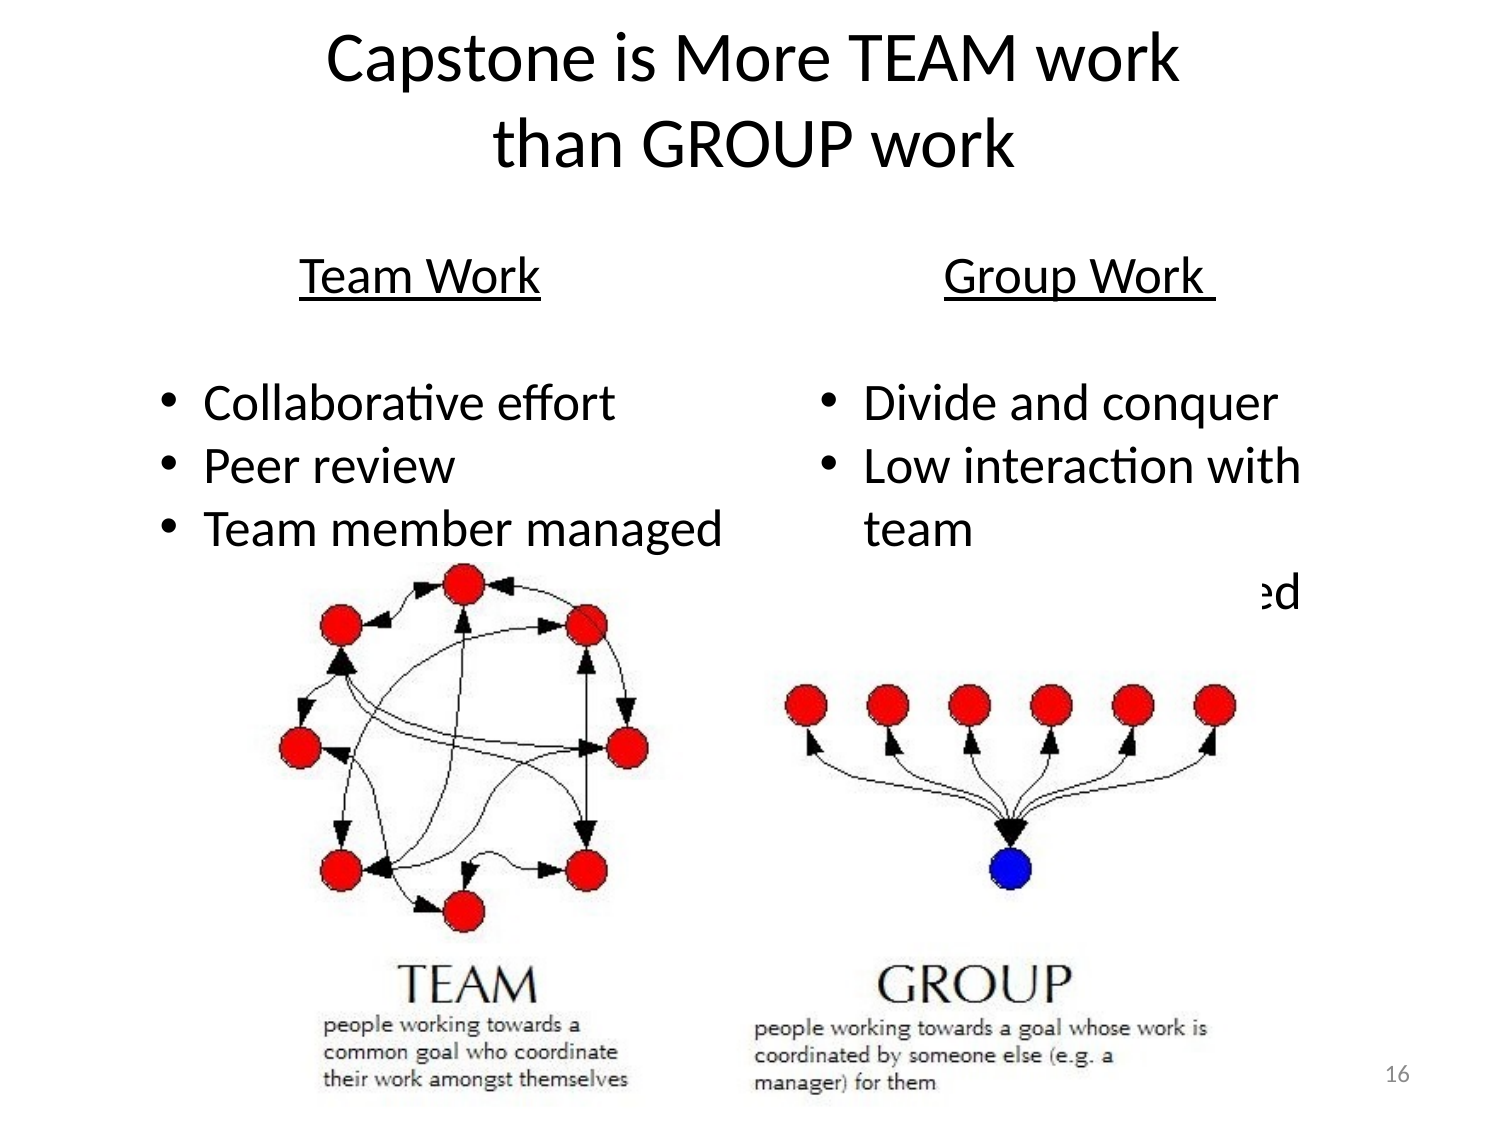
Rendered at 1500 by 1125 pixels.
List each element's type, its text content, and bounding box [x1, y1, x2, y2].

title Capstone is More TEAM work than GROUP work [24, 2, 1485, 190]
picture [247, 562, 1262, 1113]
list Team Work Collaborative effort Peer review Team member managed Group Work Divide and conquer Low interaction with team Supervisor managed [75, 233, 1425, 634]
slide_number 16 [1266, 1042, 1425, 1103]
